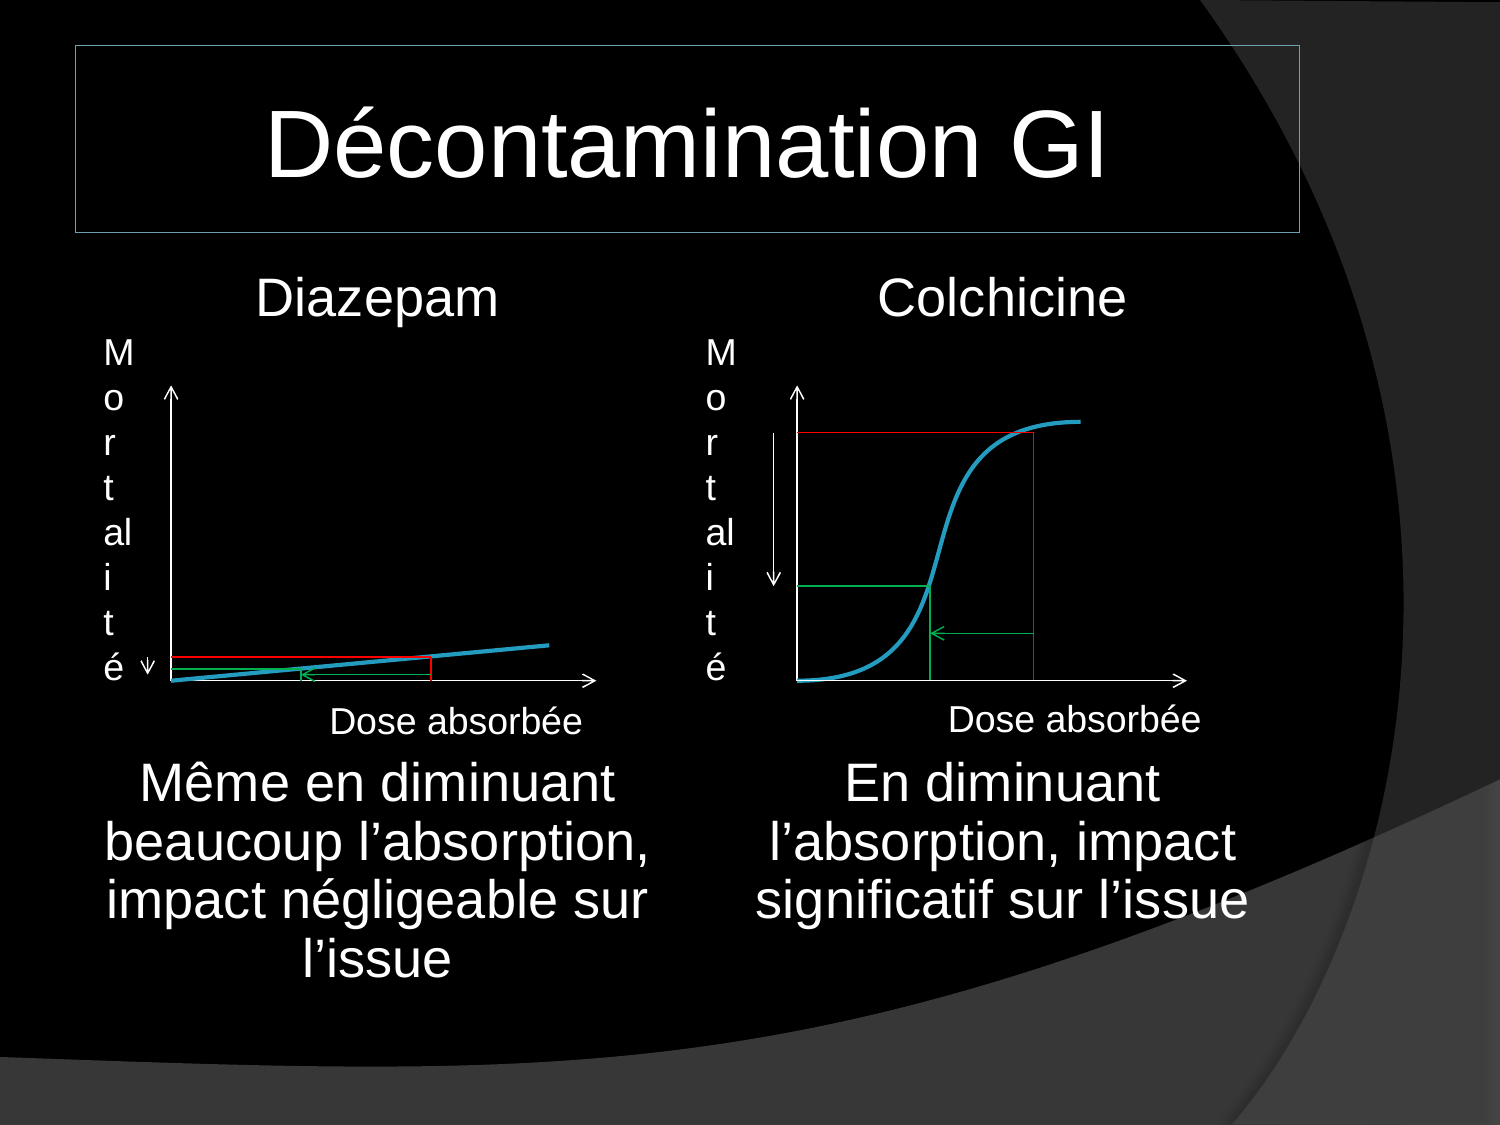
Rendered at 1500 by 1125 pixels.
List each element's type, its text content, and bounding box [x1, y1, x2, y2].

list Colchicine En diminuant l’absorption, impact significatif sur l’issue [699, 262, 1300, 1005]
list Diazepam Même en diminuant beaucoup l’absorption, impact négligeable sur l’issue [75, 262, 675, 1083]
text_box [796, 421, 1081, 671]
title Décontamination GI [75, 45, 1300, 233]
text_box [170, 644, 550, 681]
text_box Dose absorbée [933, 687, 1229, 747]
text_box Mor tal i té [690, 320, 750, 696]
text_box Mor tal i té [88, 320, 148, 696]
text_box Dose absorbée [314, 691, 598, 749]
